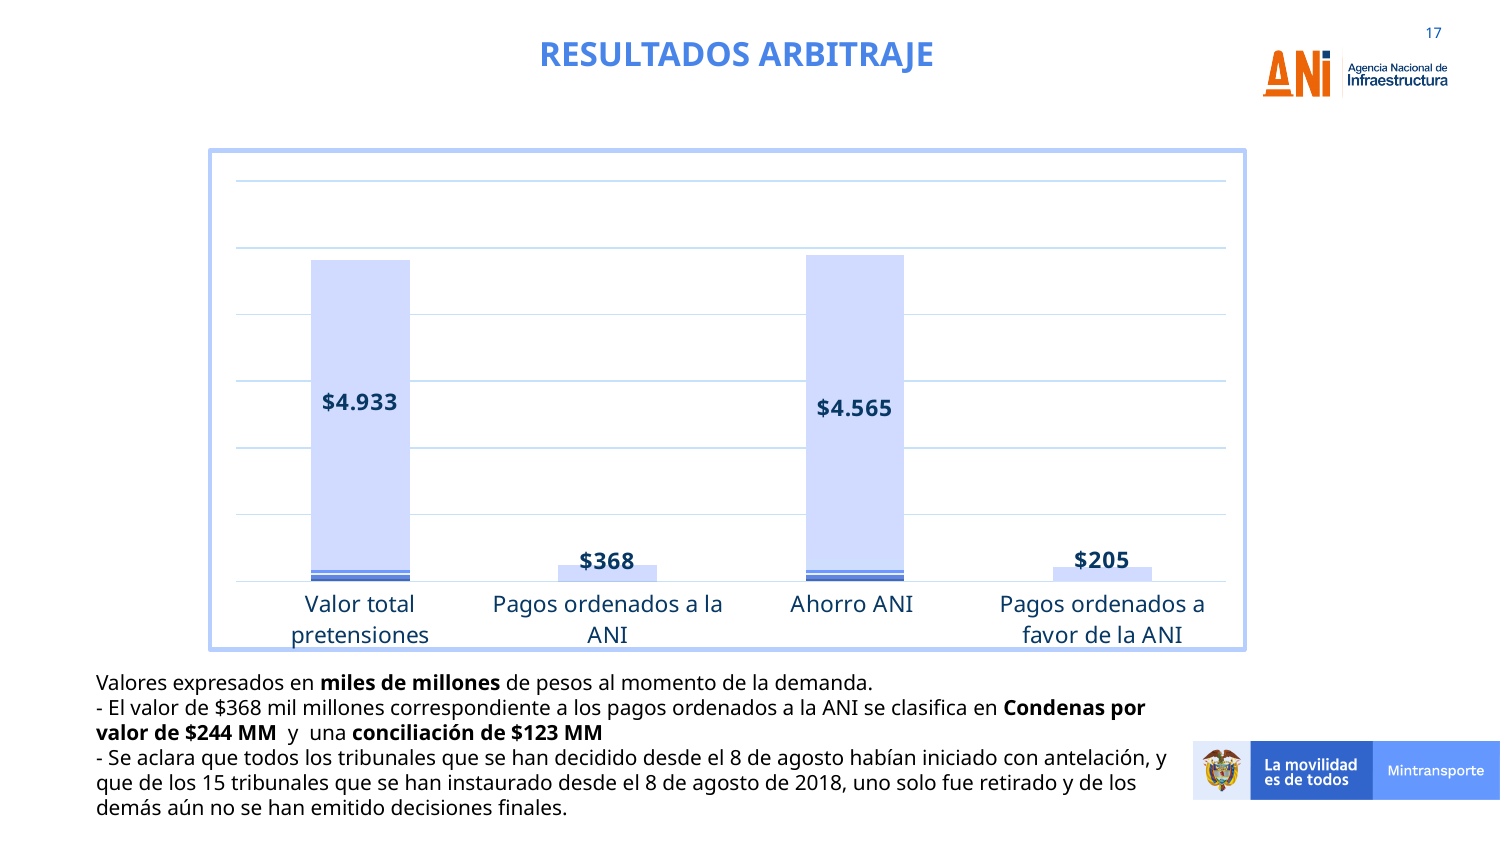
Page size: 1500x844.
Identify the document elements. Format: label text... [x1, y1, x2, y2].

picture [1193, 741, 1500, 800]
text_box Valores expresados en miles de millones de pesos al momento de la demanda. - El valor de $368 mil millones correspondiente a los pagos ordenados a la ANI se clasifica en Condenas por valor de $244 MM y una conciliación de $123 MM - Se aclara que todos los tribunales que se han decidido desde el 8 de agosto habían iniciado con antelación, y que de los 15 tribunales que se han instaurado desde el 8 de agosto de 2018, uno solo fue retirado y de los demás aún no se han emitido decisiones finales. [81, 662, 1190, 828]
chart [207, 148, 1247, 652]
text_box RESULTADOS ARBITRAJE [29, 25, 1445, 81]
picture [1263, 47, 1448, 100]
